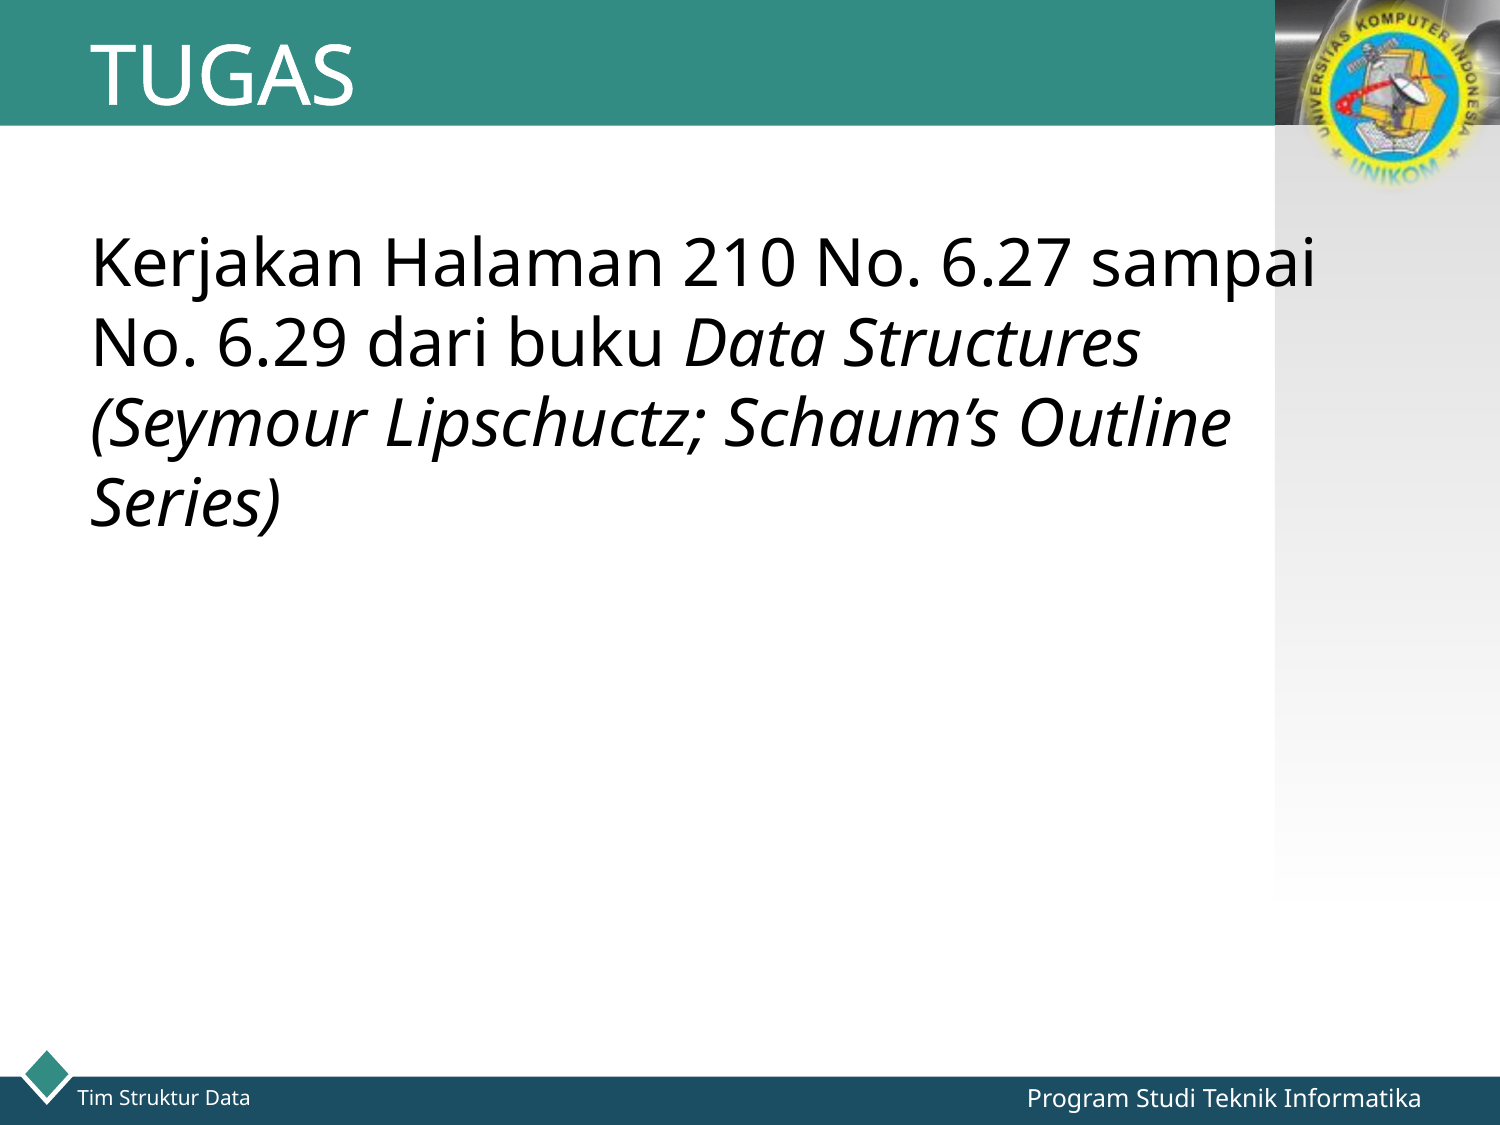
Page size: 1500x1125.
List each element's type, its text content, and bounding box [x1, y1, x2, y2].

picture [1275, 0, 1500, 199]
list Kerjakan Halaman 210 No. 6.27 sampai No. 6.29 dari buku Data Structures (Seymour Lipschuctz; Schaum’s Outline Series) [74, 212, 1426, 938]
slide_number Tim Struktur Data [62, 1077, 463, 1113]
title TUGAS [74, 24, 1283, 118]
footer Program Studi Teknik Informatika [949, 1074, 1438, 1125]
